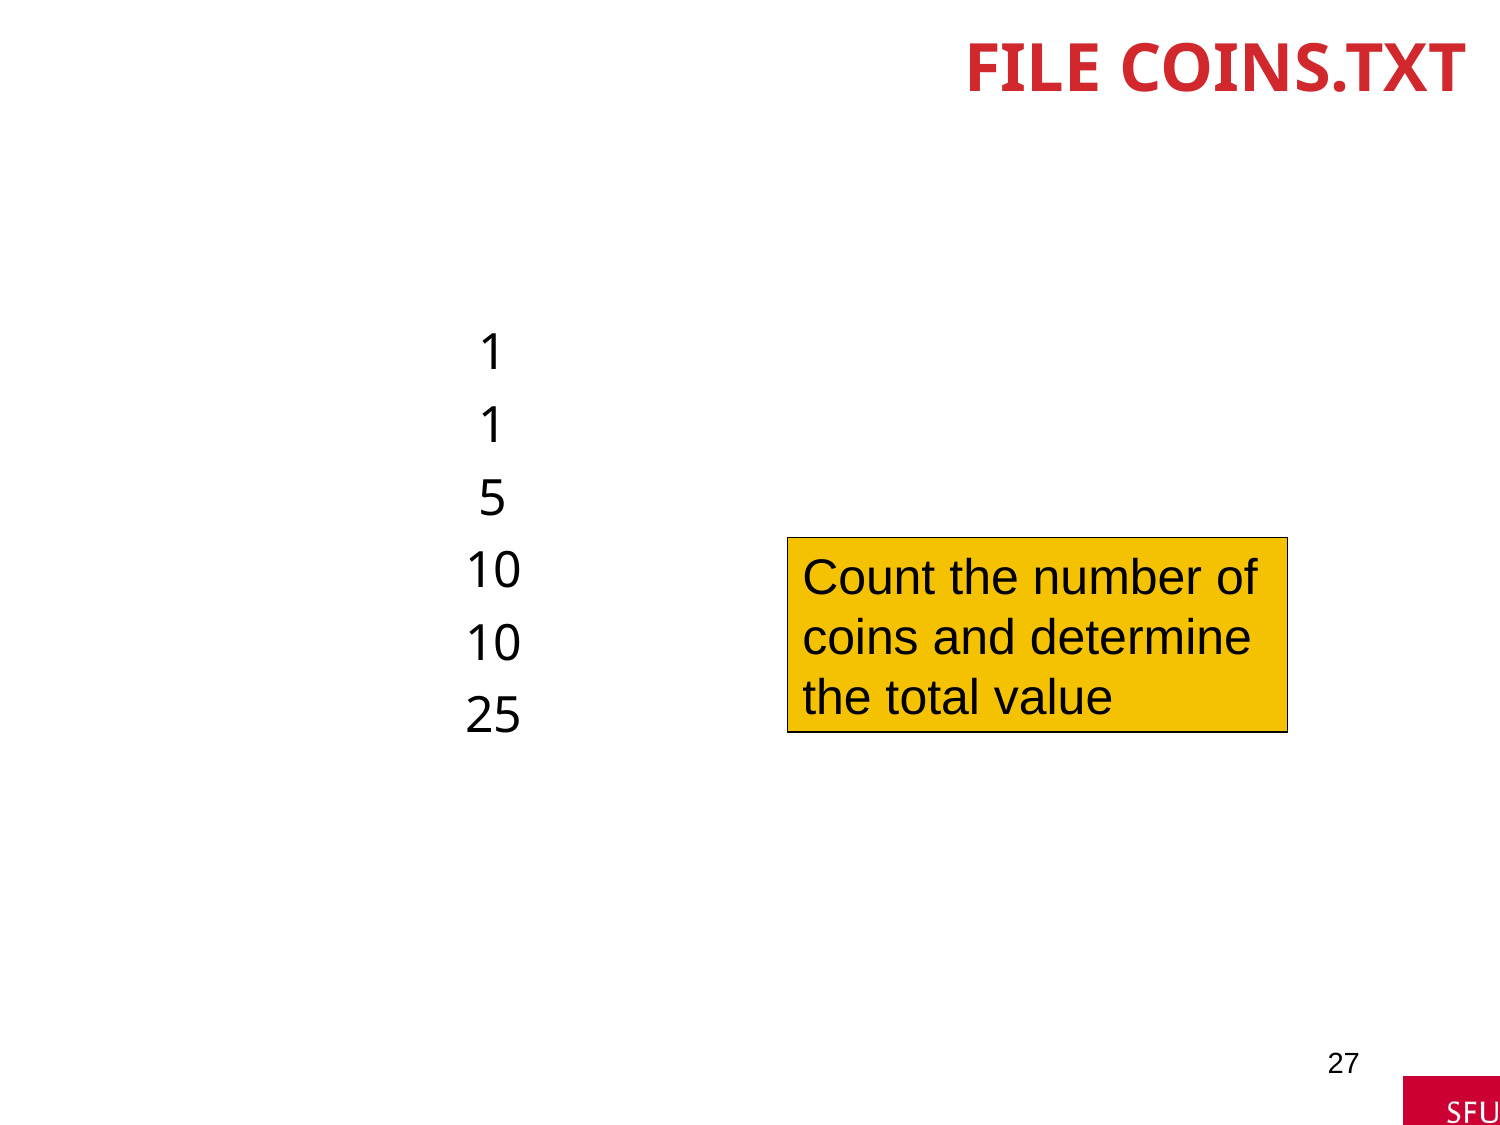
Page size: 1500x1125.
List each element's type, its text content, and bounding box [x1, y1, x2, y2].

slide_number 27 [1187, 1037, 1500, 1113]
text_box Count the number of coins and determine the total value [787, 537, 1288, 733]
list 1 1 5 10 10 25 [437, 312, 600, 994]
picture [1403, 1113, 1500, 1125]
title File COINS.TXT [24, 20, 1483, 113]
